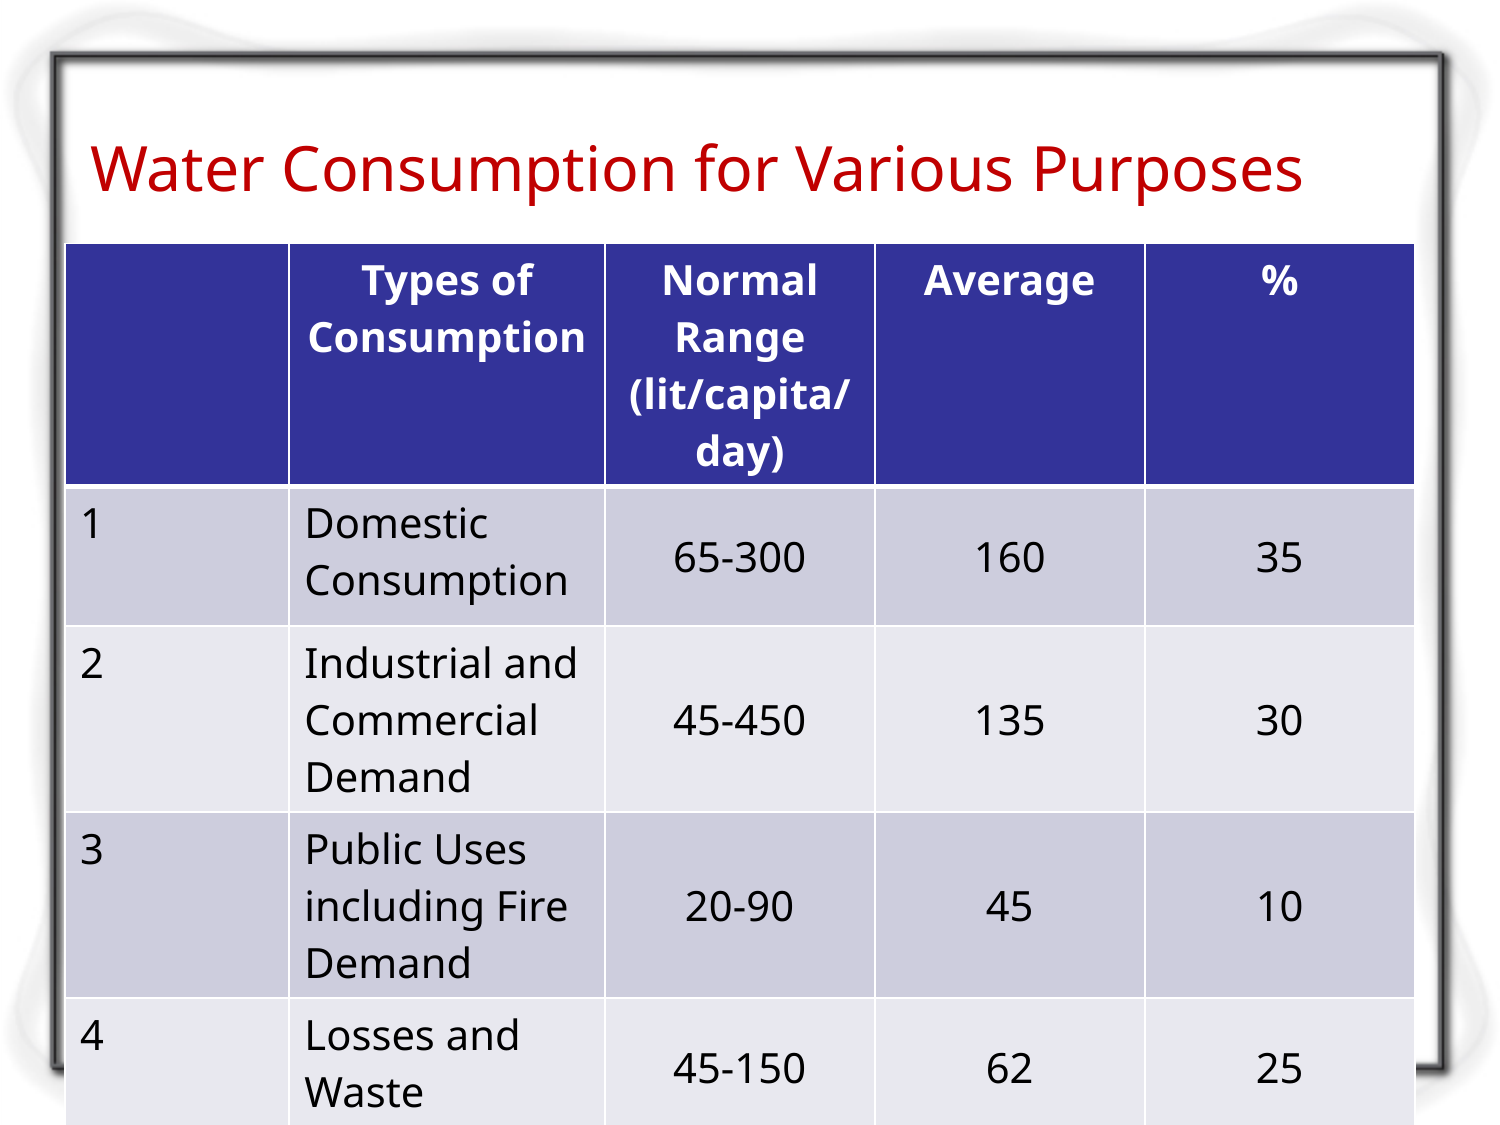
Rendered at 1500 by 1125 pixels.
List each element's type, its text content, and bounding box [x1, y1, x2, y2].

table_cell 1 [66, 489, 288, 625]
table_cell Losses and Waste [290, 999, 604, 1125]
table_header Normal Range (lit/capita/day) [606, 244, 874, 484]
table_cell Public Uses including Fire Demand [290, 813, 604, 997]
table_cell 2 [66, 627, 288, 811]
table_header [66, 244, 288, 484]
table_cell Domestic Consumption [290, 489, 604, 625]
picture [0, 0, 1500, 1125]
title Water Consumption for Various Purposes [74, 99, 1426, 233]
table_cell 45 [876, 813, 1144, 997]
table_cell 10 [1146, 813, 1414, 997]
table_cell 65-300 [606, 489, 874, 625]
table_cell 35 [1146, 489, 1414, 625]
table_header Types of Consumption [290, 244, 604, 484]
table_cell 4 [66, 999, 288, 1125]
table_cell 20-90 [606, 813, 874, 997]
table_cell 135 [876, 627, 1144, 811]
table_header % [1146, 244, 1414, 484]
table_cell Industrial and Commercial Demand [290, 627, 604, 811]
table_cell 25 [1146, 999, 1414, 1125]
table_cell 45-450 [606, 627, 874, 811]
table_cell 160 [876, 489, 1144, 625]
table_cell 3 [66, 813, 288, 997]
table_cell 62 [876, 999, 1144, 1125]
table_cell 30 [1146, 627, 1414, 811]
table_header Average [876, 244, 1144, 484]
table_cell 45-150 [606, 999, 874, 1125]
